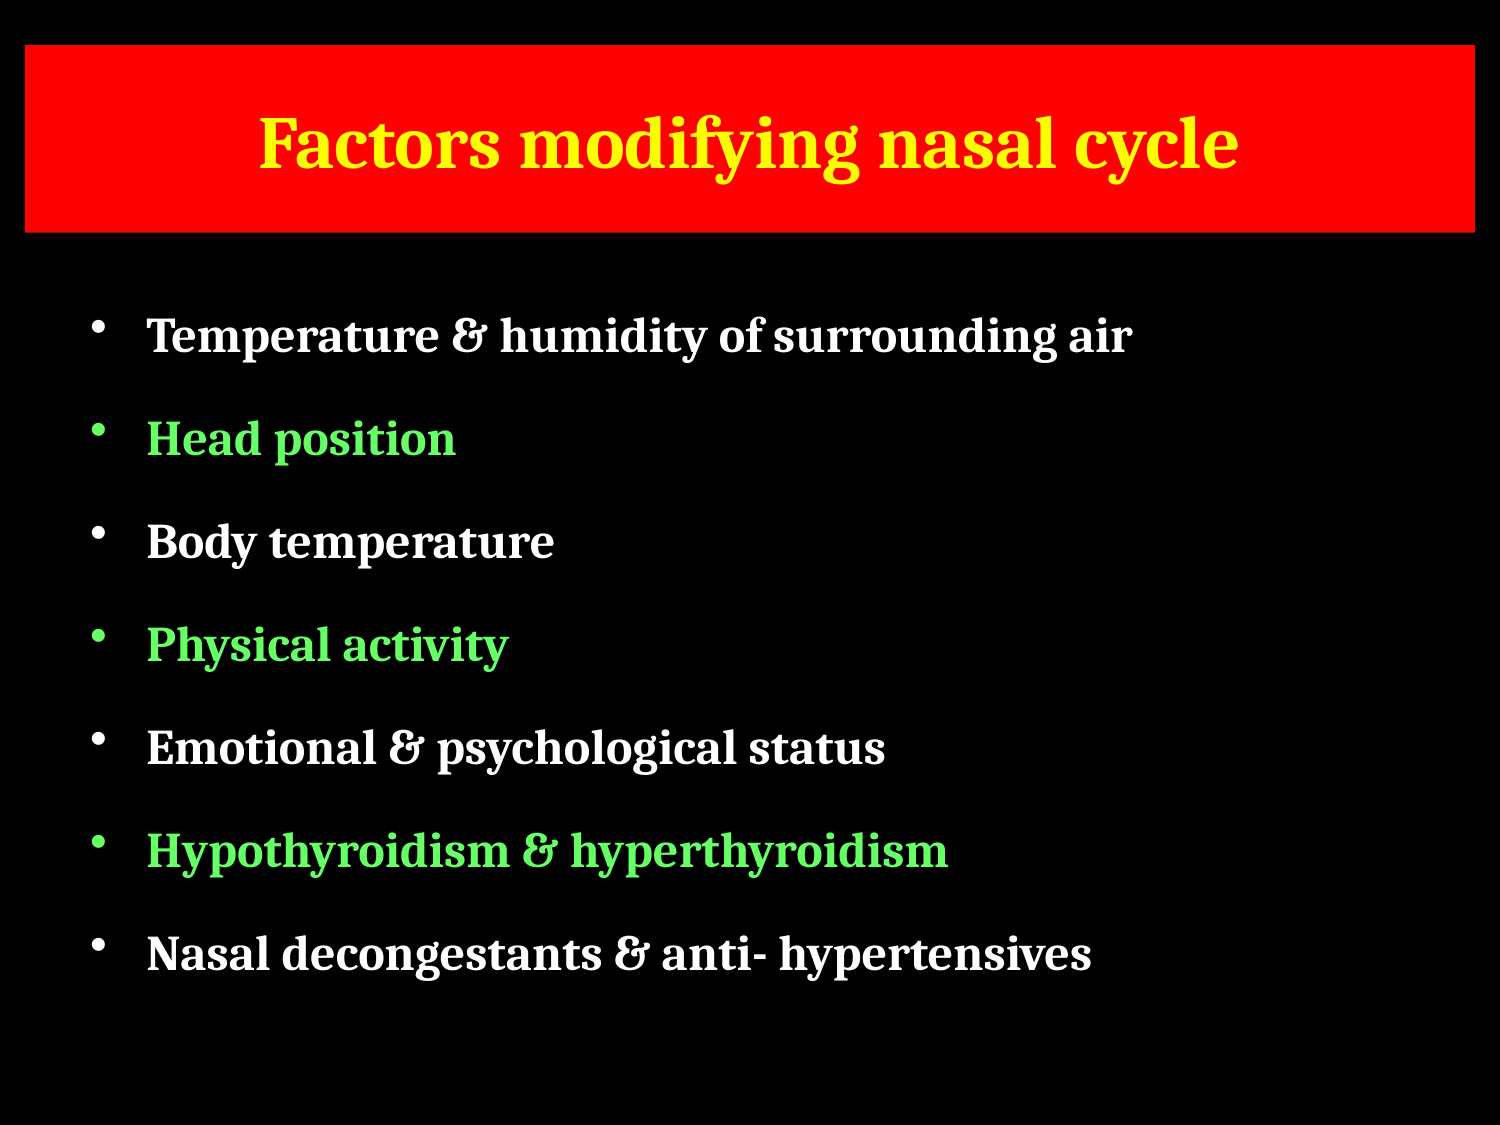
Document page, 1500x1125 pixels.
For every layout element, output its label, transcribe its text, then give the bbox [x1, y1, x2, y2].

list Temperature & humidity of surrounding air Head position Body temperature Physical activity Emotional & psychological status Hypothyroidism & hyperthyroidism Nasal decongestants & anti- hypertensives [75, 262, 1425, 1005]
title Factors modifying nasal cycle [24, 45, 1475, 233]
